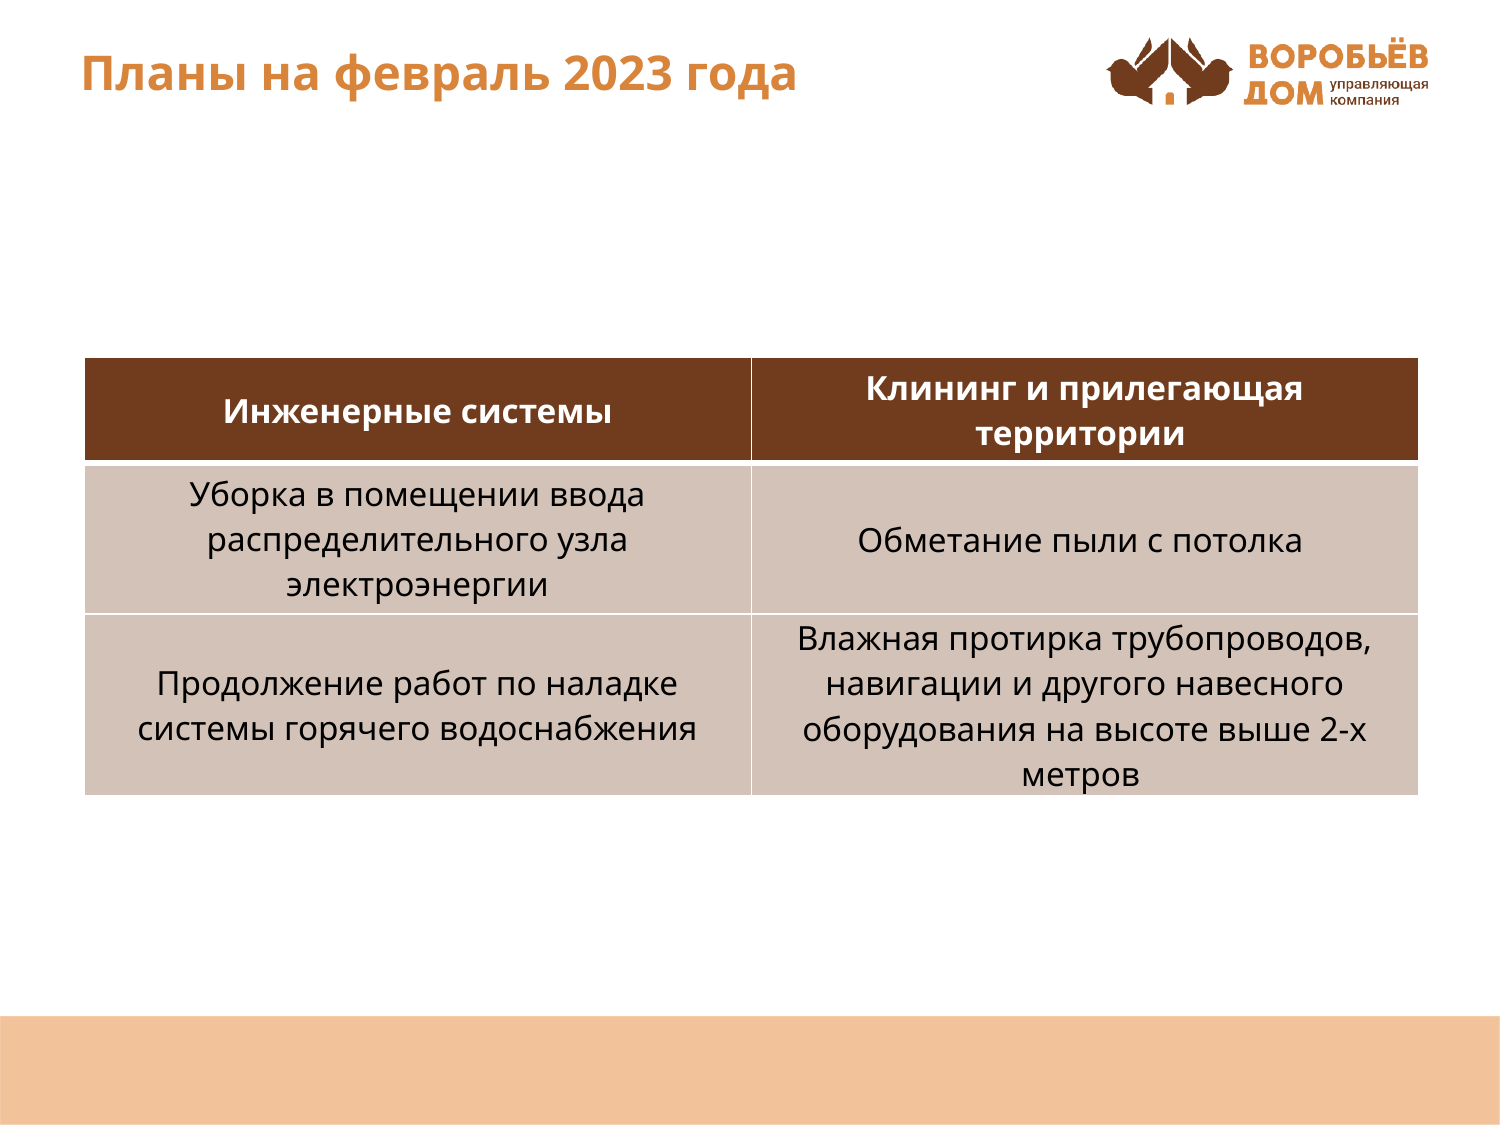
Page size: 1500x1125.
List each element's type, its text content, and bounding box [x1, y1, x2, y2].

picture [1105, 37, 1428, 106]
table_header Инженерные системы [85, 358, 751, 460]
table_cell Влажная протирка трубопроводов, навигации и другого навесного оборудования на высоте выше 2-х метров [752, 615, 1418, 795]
picture [0, 1016, 1500, 1125]
table_cell Обметание пыли с потолка [752, 466, 1418, 613]
table_header Клининг и прилегающая территории [752, 358, 1418, 460]
table_cell Продолжение работ по наладке системы горячего водоснабжения [85, 615, 751, 795]
text_box Планы на февраль 2023 года [64, 22, 1438, 120]
table_cell Уборка в помещении ввода распределительного узла электроэнергии [85, 466, 751, 613]
